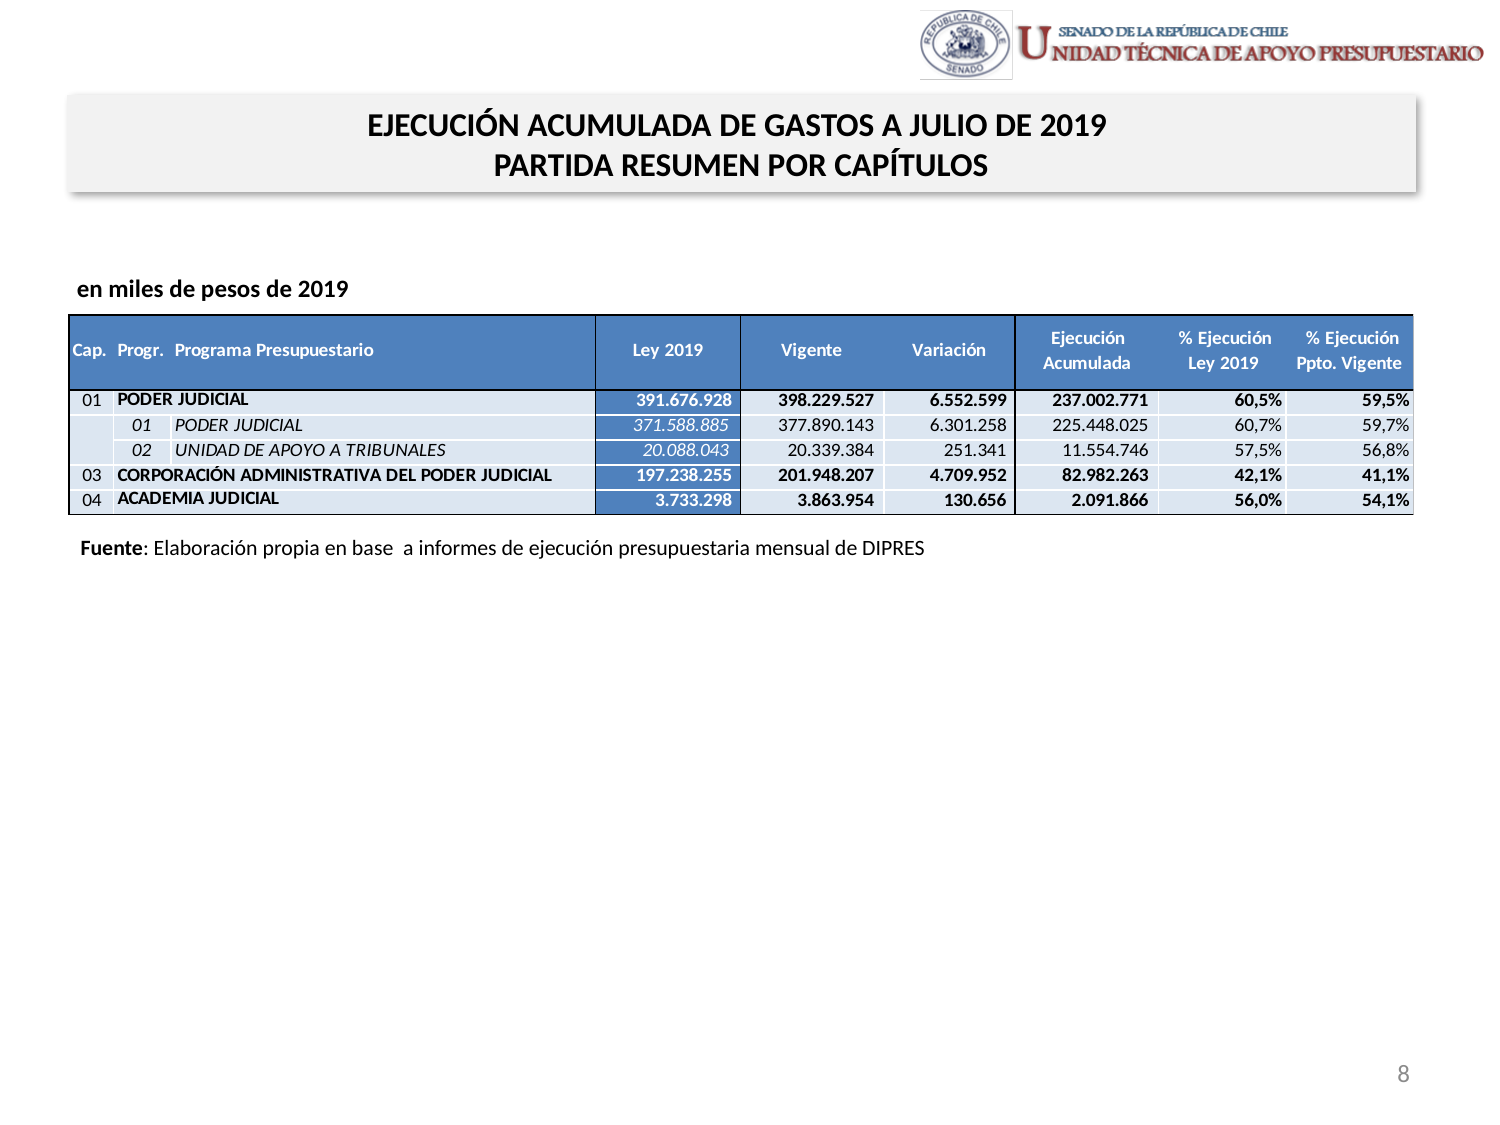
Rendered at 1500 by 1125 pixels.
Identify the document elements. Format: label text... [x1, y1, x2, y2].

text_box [67, 314, 1416, 517]
text_box Fuente: Elaboración propia en base a informes de ejecución presupuestaria mensual de DIPRES [65, 526, 1445, 587]
text_box en miles de pesos de 2019 [62, 264, 1412, 318]
slide_number 8 [1074, 1042, 1425, 1103]
picture [920, 0, 1499, 113]
text_box EJECUCIÓN ACUMULADA DE GASTOS A JULIO DE 2019 PARTIDA RESUMEN POR CAPÍTULOS [67, 95, 1415, 192]
